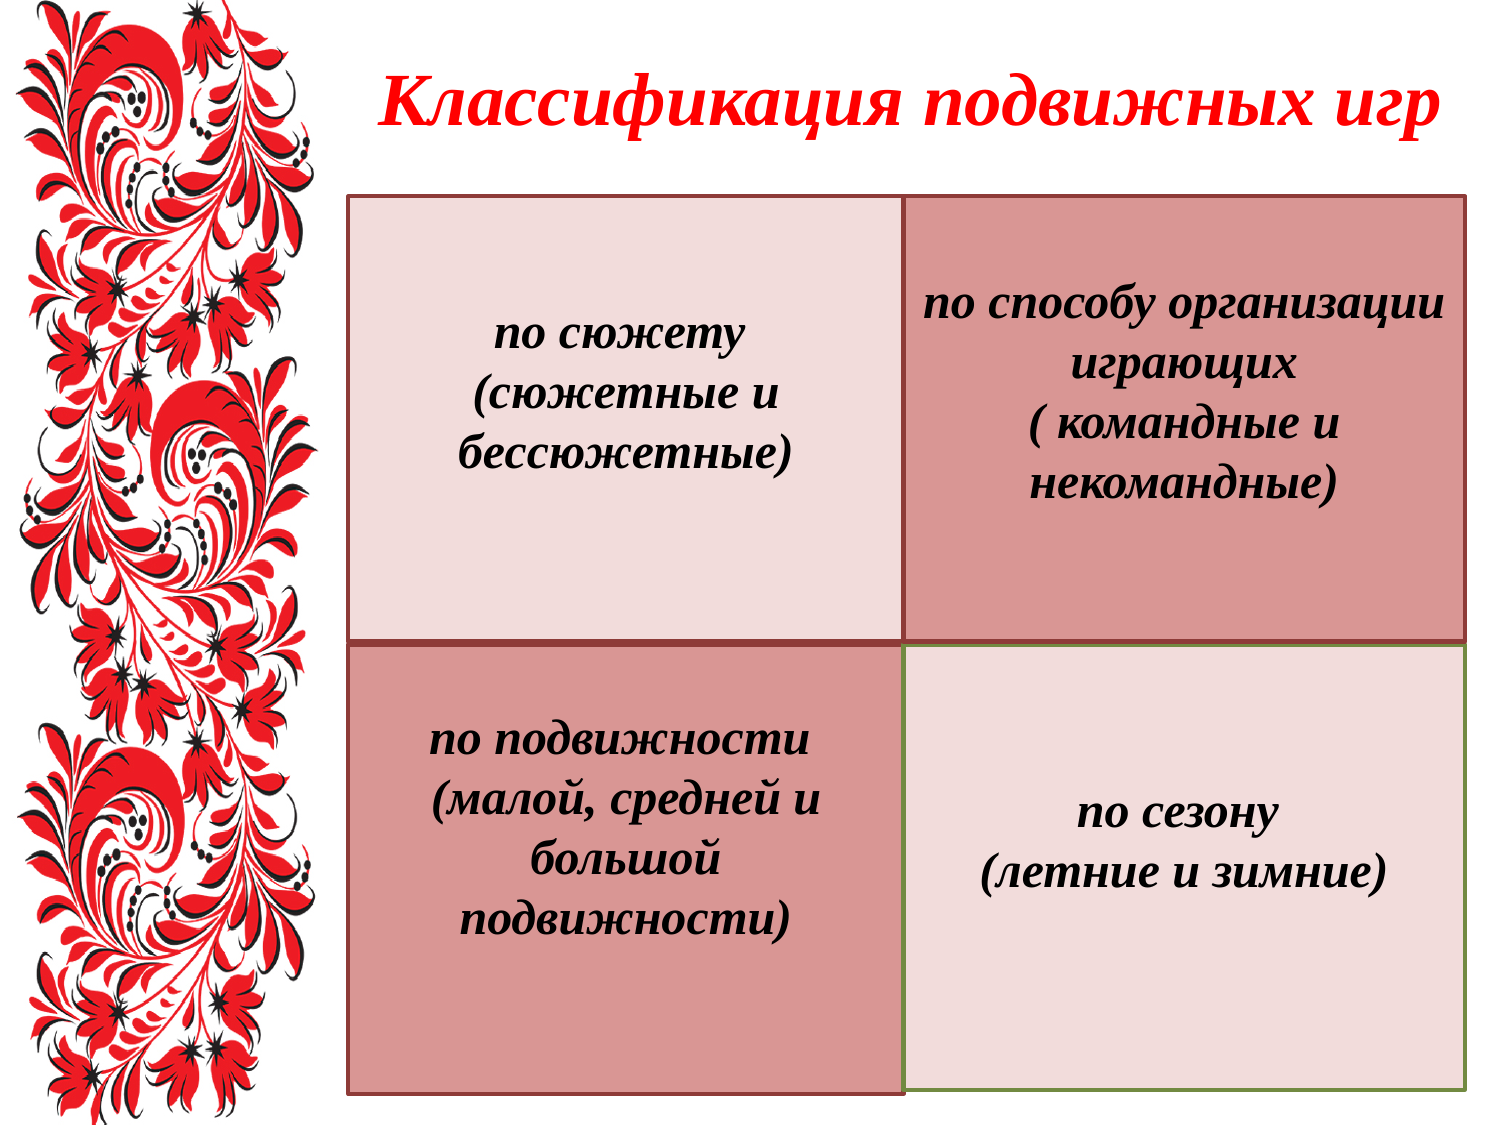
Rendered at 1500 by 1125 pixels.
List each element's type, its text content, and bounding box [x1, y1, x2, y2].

text_box по подвижности (малой, средней и большой подвижности) [376, 642, 906, 1096]
text_box по сюжету (сюжетные и бессюжетные) [376, 194, 901, 642]
text_box Классификация подвижных игр [376, 42, 1471, 148]
subtitle [376, 42, 1500, 925]
text_box по способу организации играющих ( командные и некомандные) [901, 194, 1467, 644]
picture [0, 0, 373, 1125]
text_box по сезону (летние и зимние) [901, 644, 1467, 1092]
